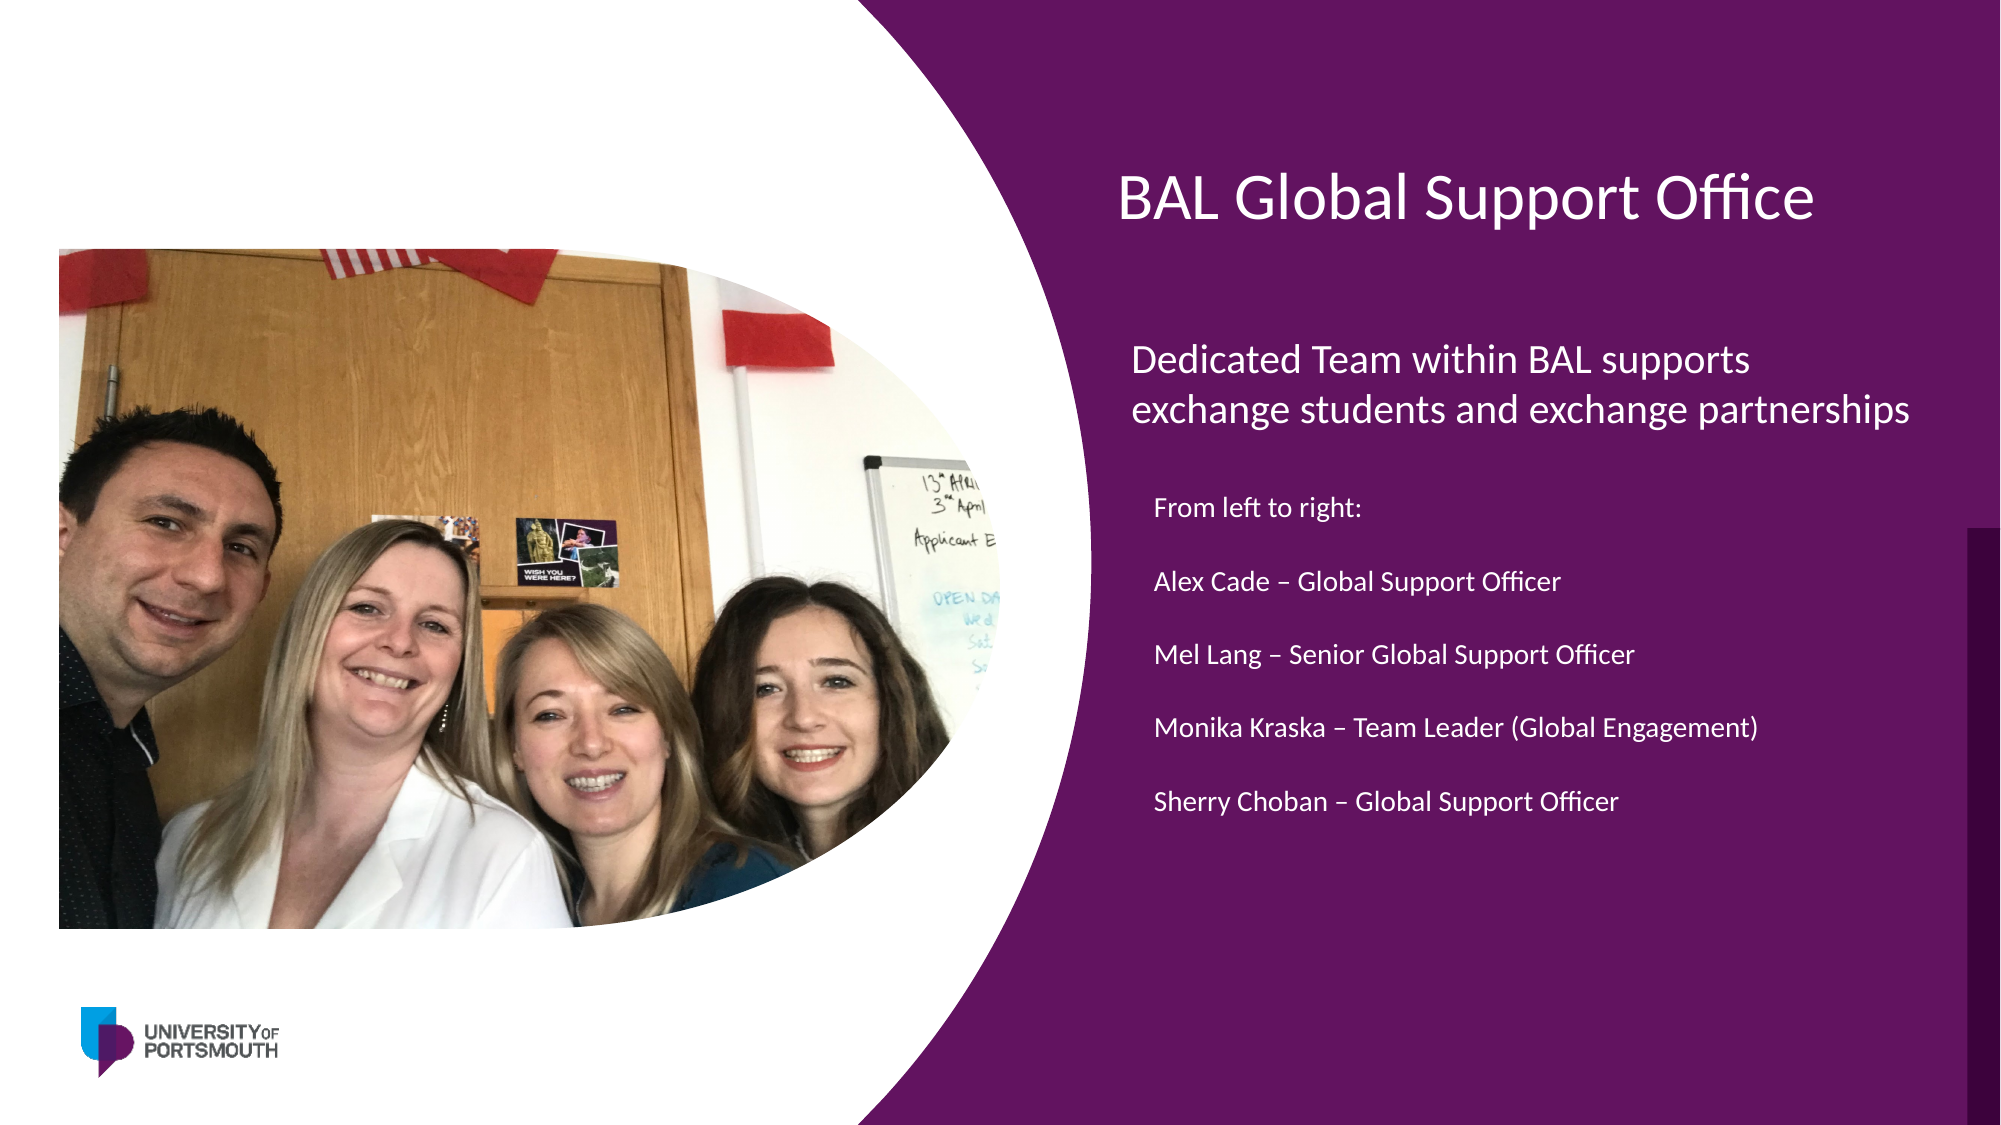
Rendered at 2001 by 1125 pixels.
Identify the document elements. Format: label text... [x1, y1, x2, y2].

picture [58, 248, 1001, 930]
text_box Dedicated Team within BAL supports exchange students and exchange partnerships [1041, 324, 1913, 407]
list From left to right: Alex Cade – Global Support Officer Mel Lang – Senior Global Support Officer Monika Kraska – Team Leader (Global Engagement) Sherry Choban – Global Support Officer [1153, 463, 1895, 896]
title BAL Global Support Office [1117, 154, 1859, 249]
picture [81, 1007, 279, 1078]
